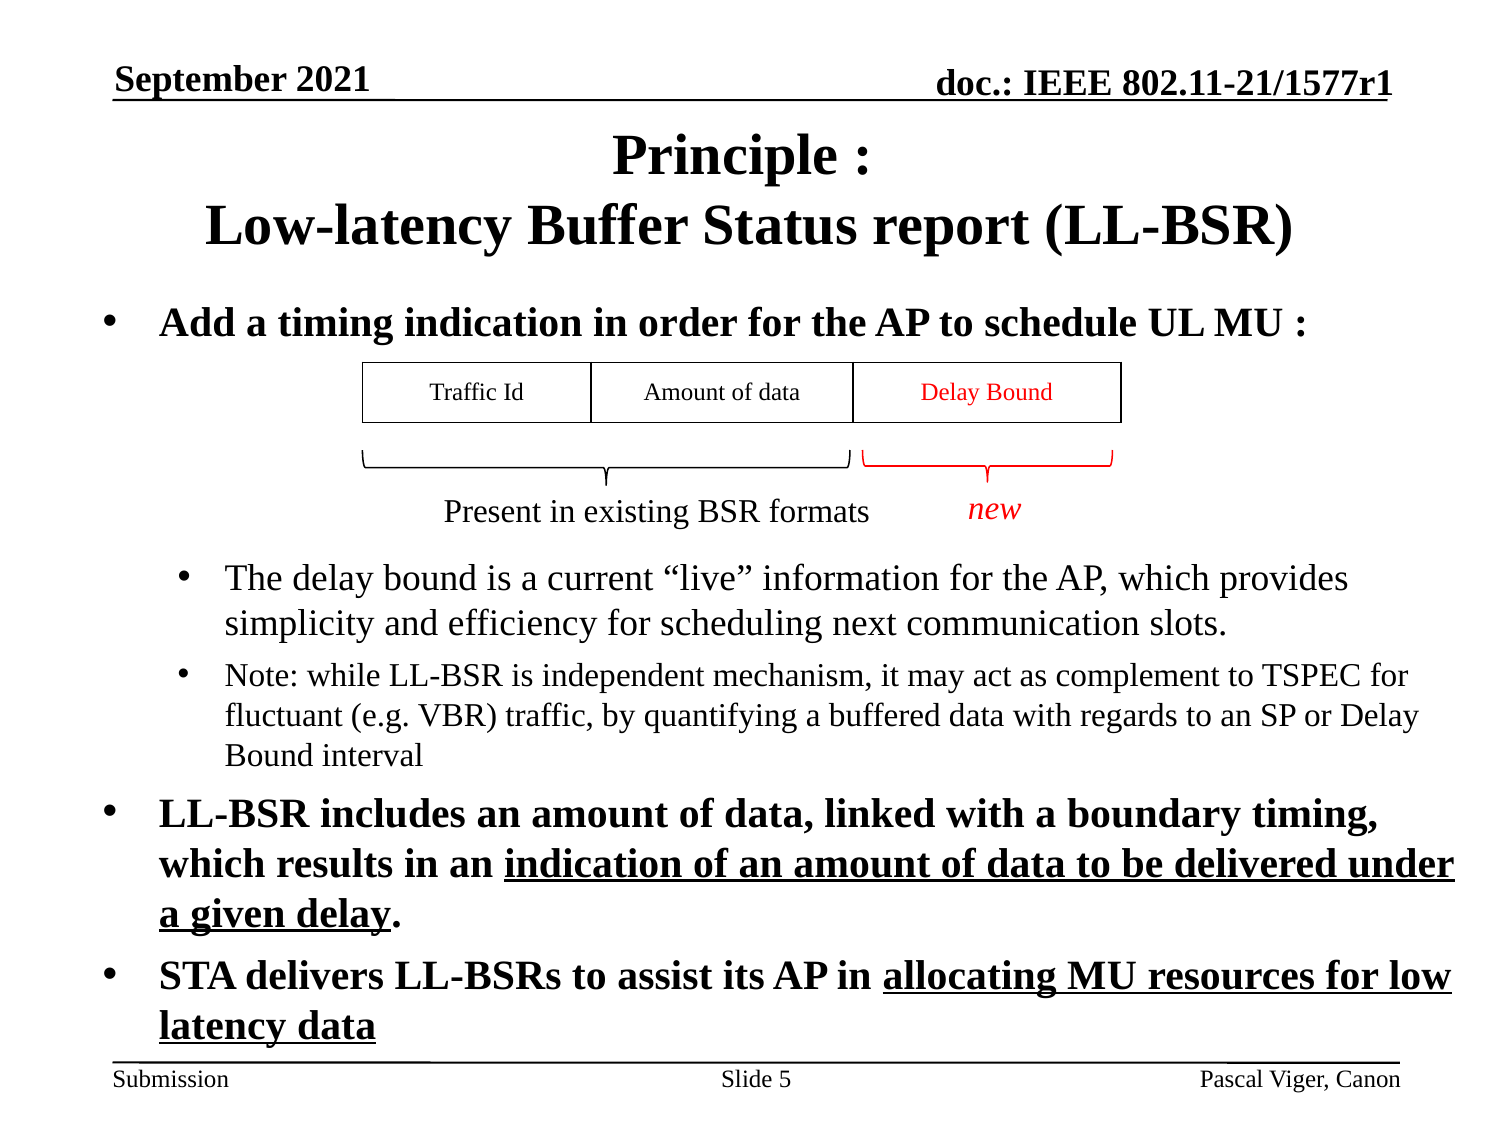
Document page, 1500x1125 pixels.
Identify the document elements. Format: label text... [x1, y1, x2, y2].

list Add a timing indication in order for the AP to schedule UL MU : The delay bound is a current “live” information for the AP, which provides simplicity and efficiency for scheduling next communication slots. Note: while LL-BSR is independent mechanism, it may act as complement to TSPEC for fluctuant (e.g. VBR) traffic, by quantifying a buffered data with regards to an SP or Delay Bound interval LL-BSR includes an amount of data, linked with a boundary timing, which results in an indication of an amount of data to be delivered under a given delay. STA delivers LL-BSRs to assist its AP in allocating MU resources for low latency data [87, 286, 1476, 1000]
table_header Traffic Id [363, 363, 590, 422]
text_box new [953, 478, 1037, 534]
table_header Amount of data [592, 363, 852, 422]
text_box Present in existing BSR formats [428, 481, 886, 537]
footer Pascal Viger, Canon [878, 1061, 1402, 1093]
slide_number Slide 5 [712, 1061, 800, 1123]
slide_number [114, 54, 423, 100]
text_box [862, 450, 1113, 483]
text_box [362, 450, 850, 481]
title Principle : Low-latency Buffer Status report (LL-BSR) [112, 112, 1388, 261]
table_header Delay Bound [854, 363, 1120, 422]
